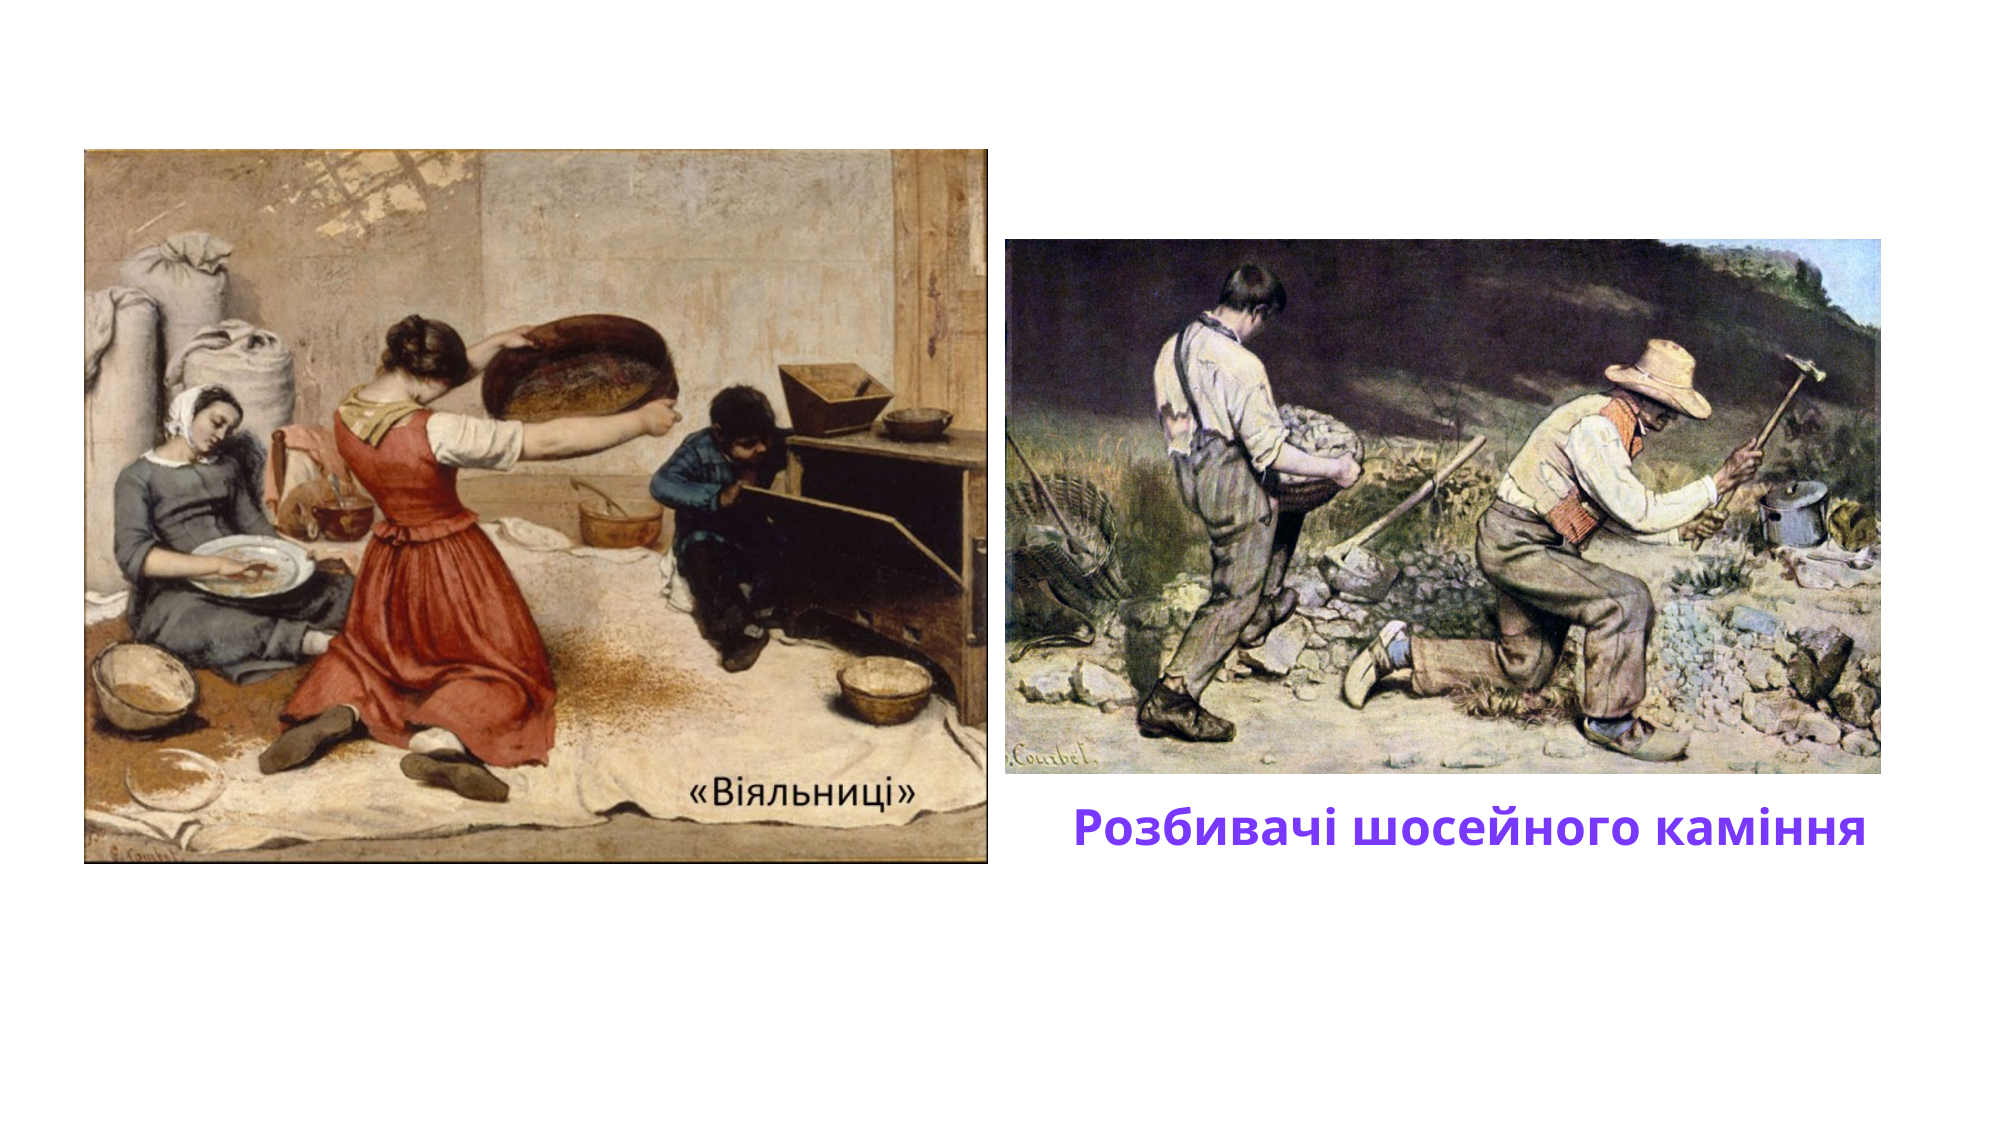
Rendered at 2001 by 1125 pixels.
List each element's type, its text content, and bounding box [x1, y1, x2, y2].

text_box Розбивачі шосейного каміння [1057, 787, 1884, 863]
picture [1004, 239, 1881, 774]
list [84, 149, 988, 864]
